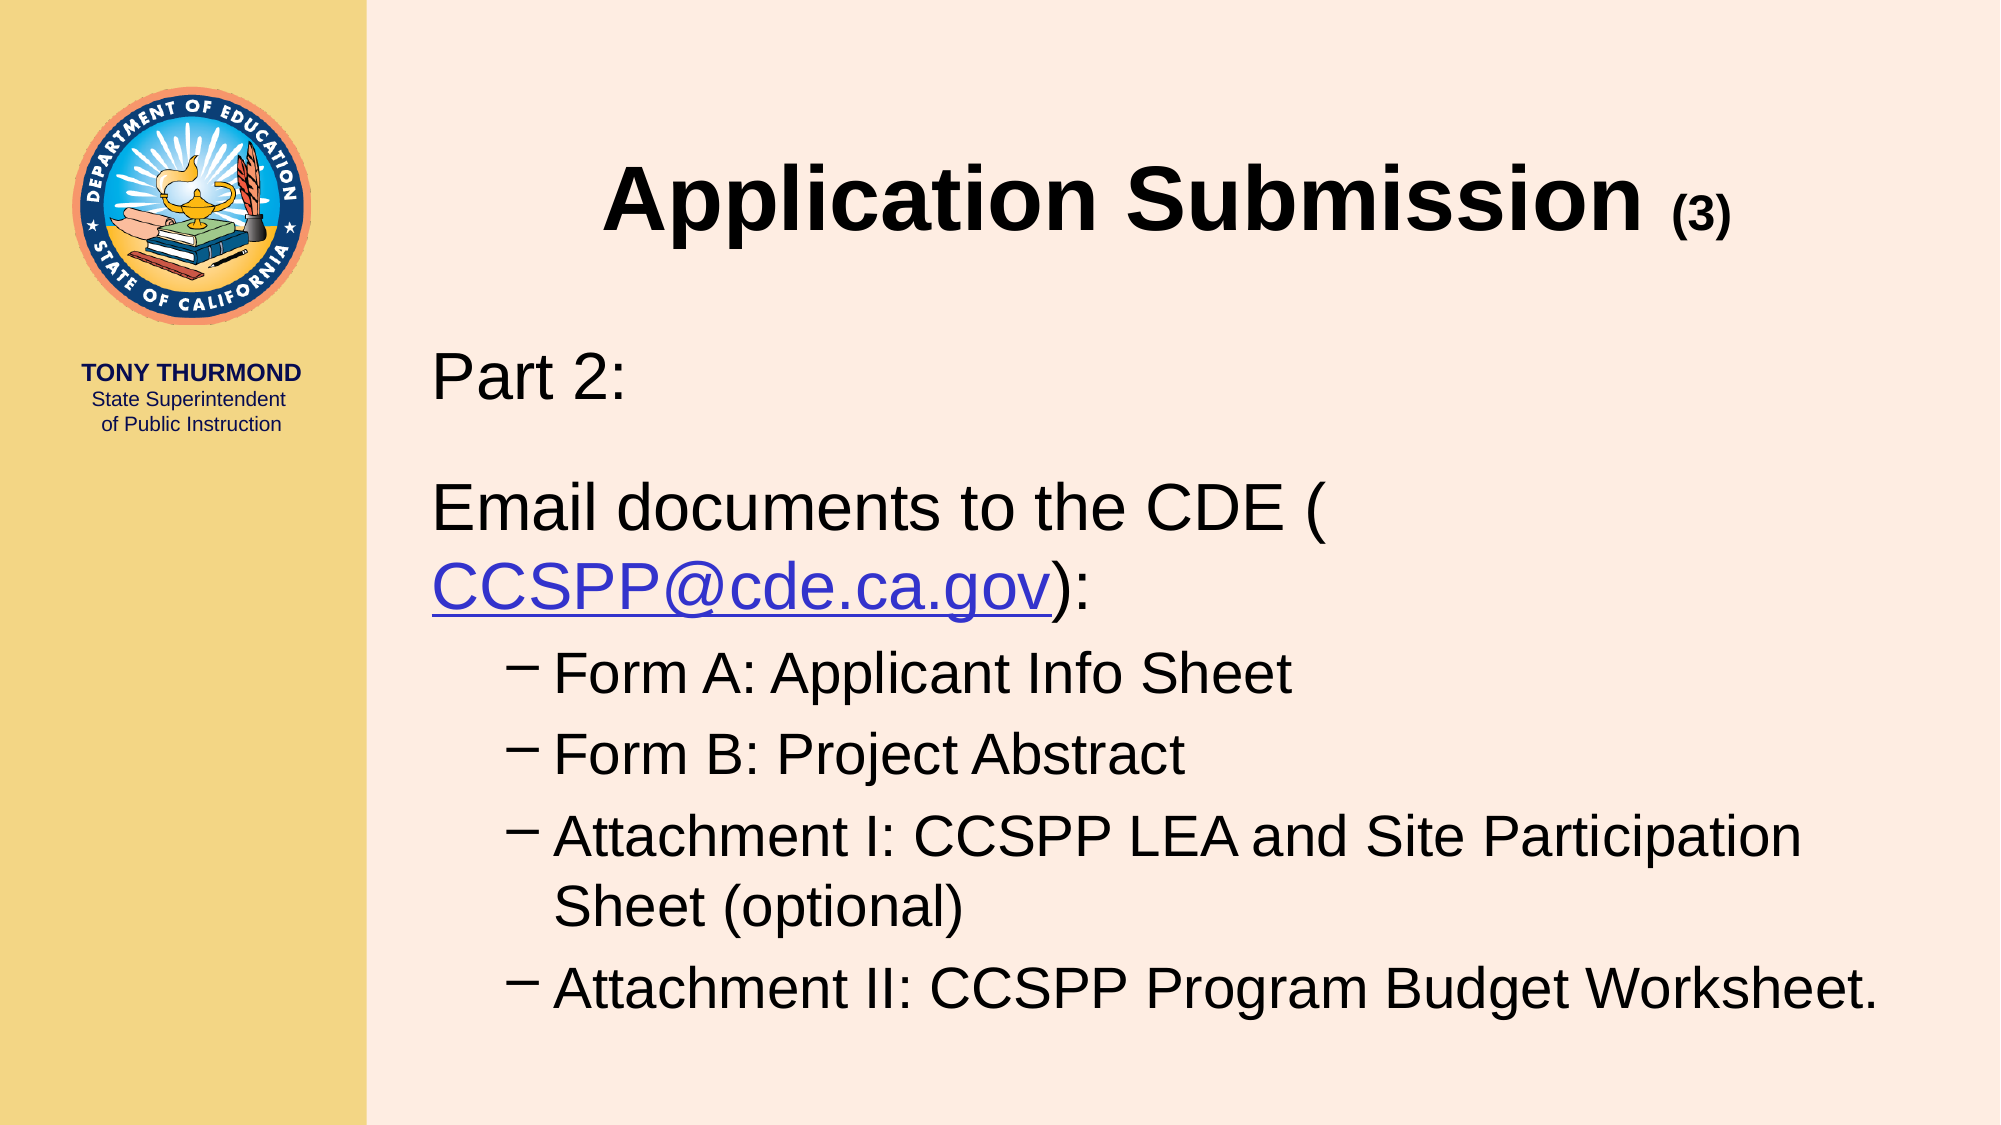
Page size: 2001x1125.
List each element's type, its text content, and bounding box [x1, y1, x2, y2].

list Part 2: Email documents to the CDE (CCSPP@cde.ca.gov): Form A: Applicant Info Sheet Form B: Project Abstract Attachment I: CCSPP LEA and Site Participation Sheet (optional) Attachment II: CCSPP Program Budget Worksheet. [416, 324, 1917, 1000]
picture [72, 86, 311, 325]
title Application Submission (3) [416, 99, 1917, 288]
